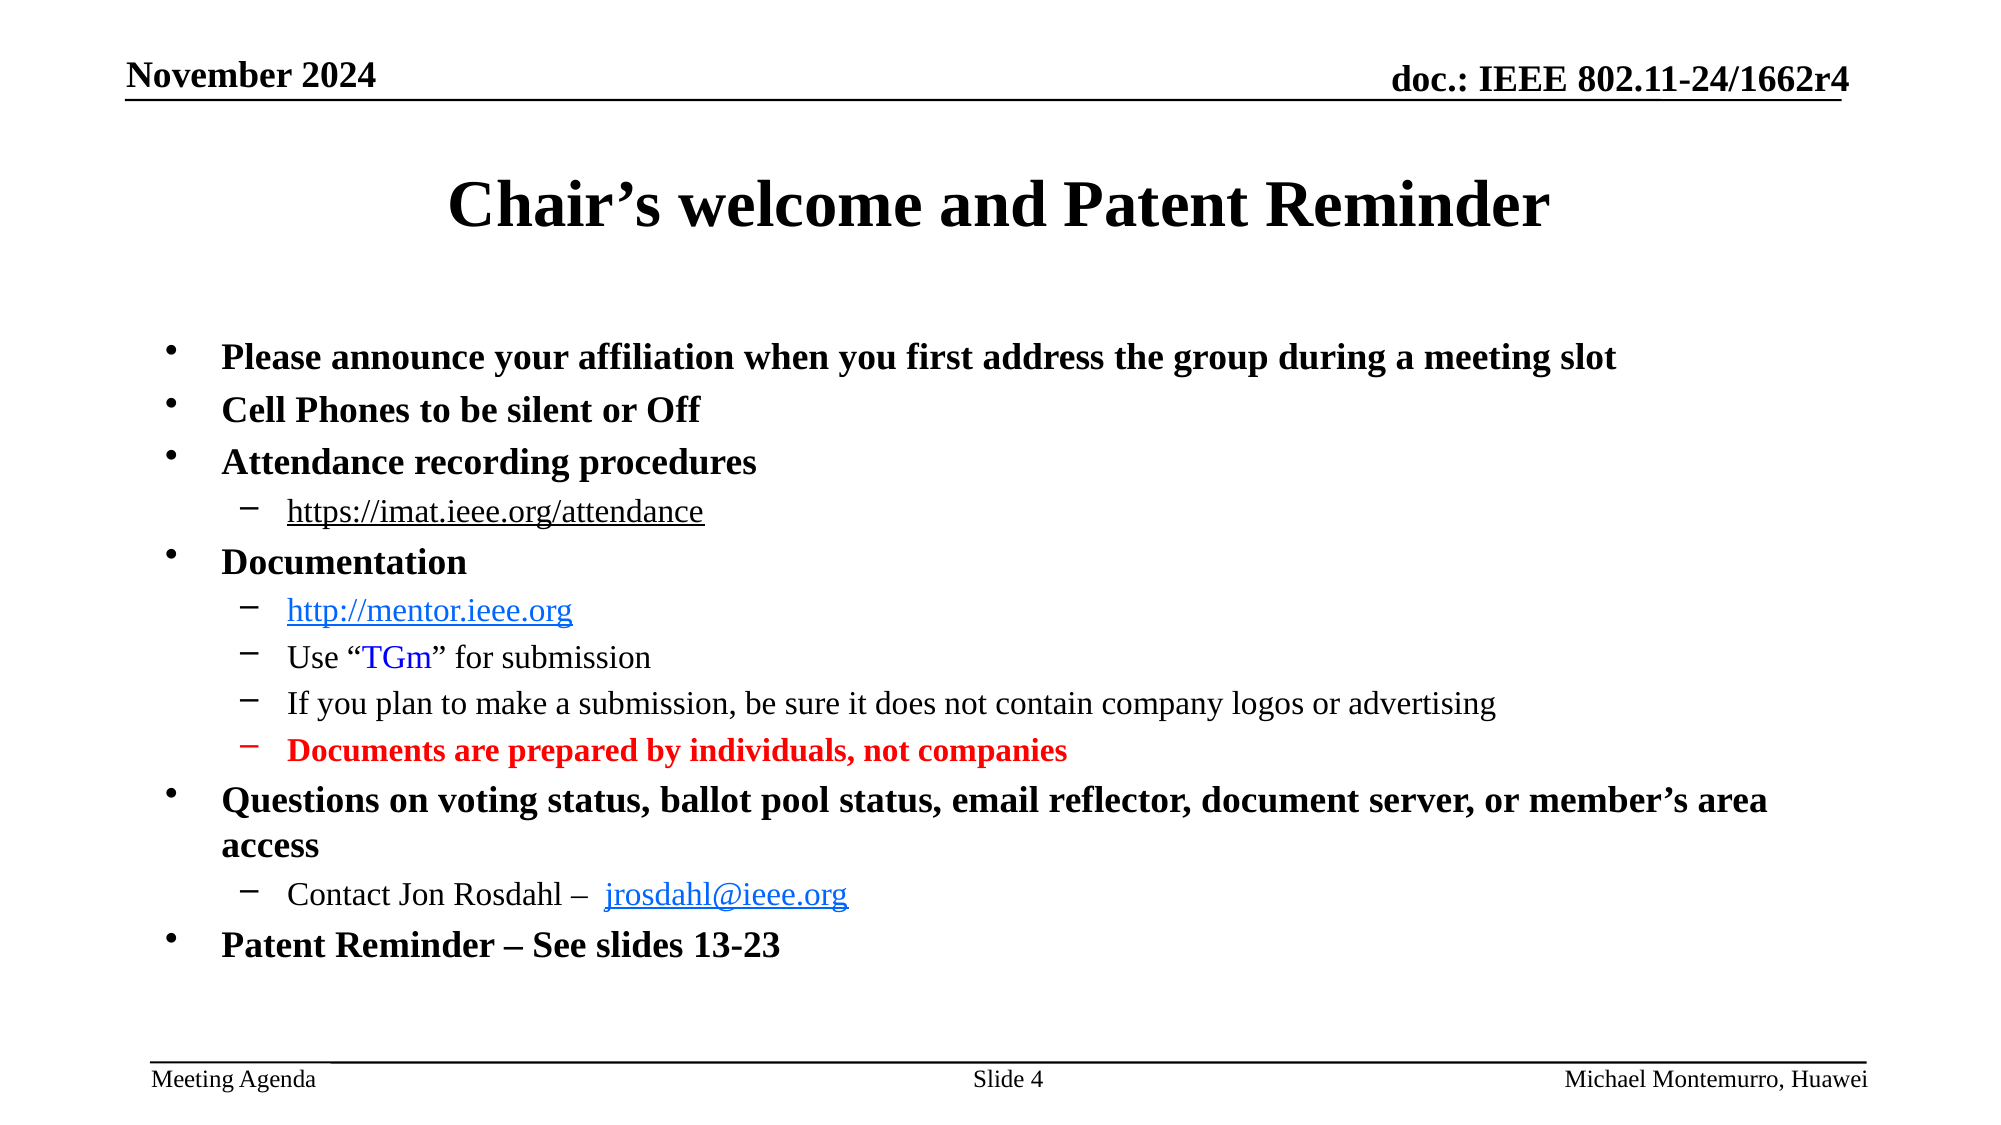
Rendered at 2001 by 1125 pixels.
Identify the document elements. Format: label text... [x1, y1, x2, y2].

footer Michael Montemurro, Huawei [1266, 1061, 1869, 1093]
slide_number Slide 4 [964, 1061, 1053, 1093]
title Chair’s welcome and Patent Reminder [150, 112, 1850, 288]
list Please announce your affiliation when you first address the group during a meeting slot Cell Phones to be silent or Off Attendance recording procedures https://imat.ieee.org/attendance Documentation http://mentor.ieee.org Use “TGm” for submission If you plan to make a submission, be sure it does not contain company logos or advertising Documents are prepared by individuals, not companies Questions on voting status, ballot pool status, email reflector, document server, or member’s area access Contact Jon Rosdahl – jrosdahl@ieee.org Patent Reminder – See slides 13-23 [150, 324, 1850, 1000]
